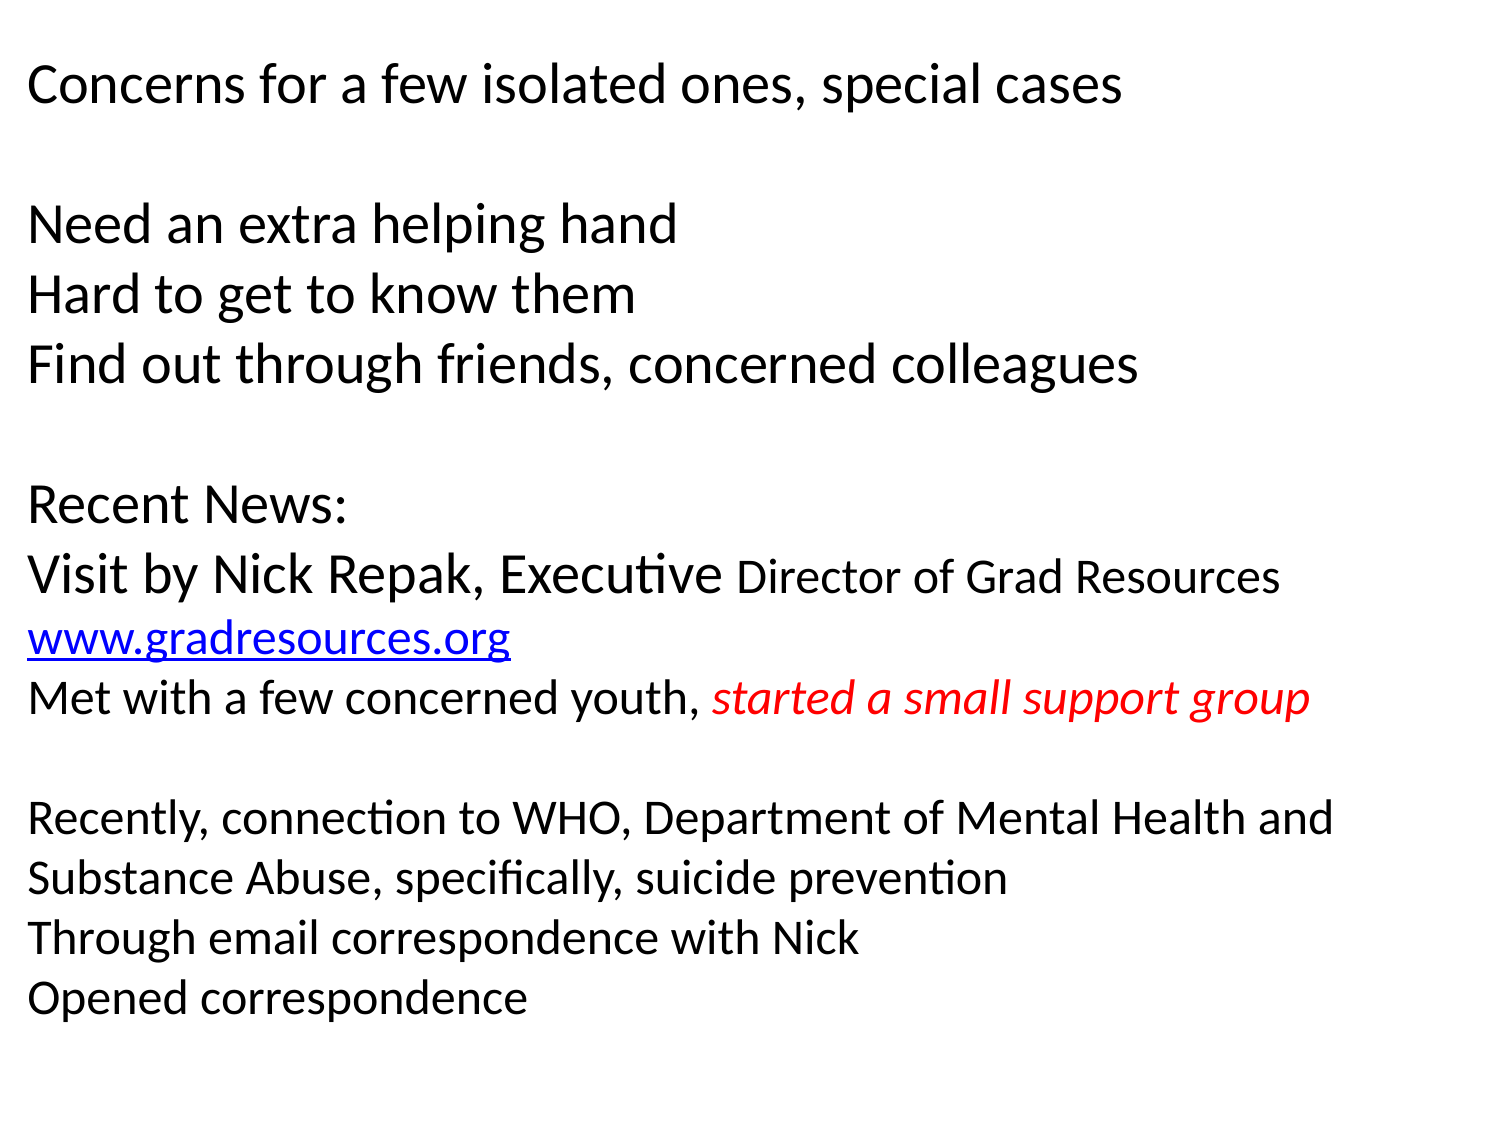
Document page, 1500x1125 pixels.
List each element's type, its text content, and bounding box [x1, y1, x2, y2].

text_box Concerns for a few isolated ones, special cases Need an extra helping hand Hard to get to know them Find out through friends, concerned colleagues Recent News: Visit by Nick Repak, Executive Director of Grad Resources www.gradresources.org Met with a few concerned youth, started a small support group Recently, connection to WHO, Department of Mental Health and Substance Abuse, specifically, suicide prevention Through email correspondence with Nick Opened correspondence [12, 37, 1450, 1032]
